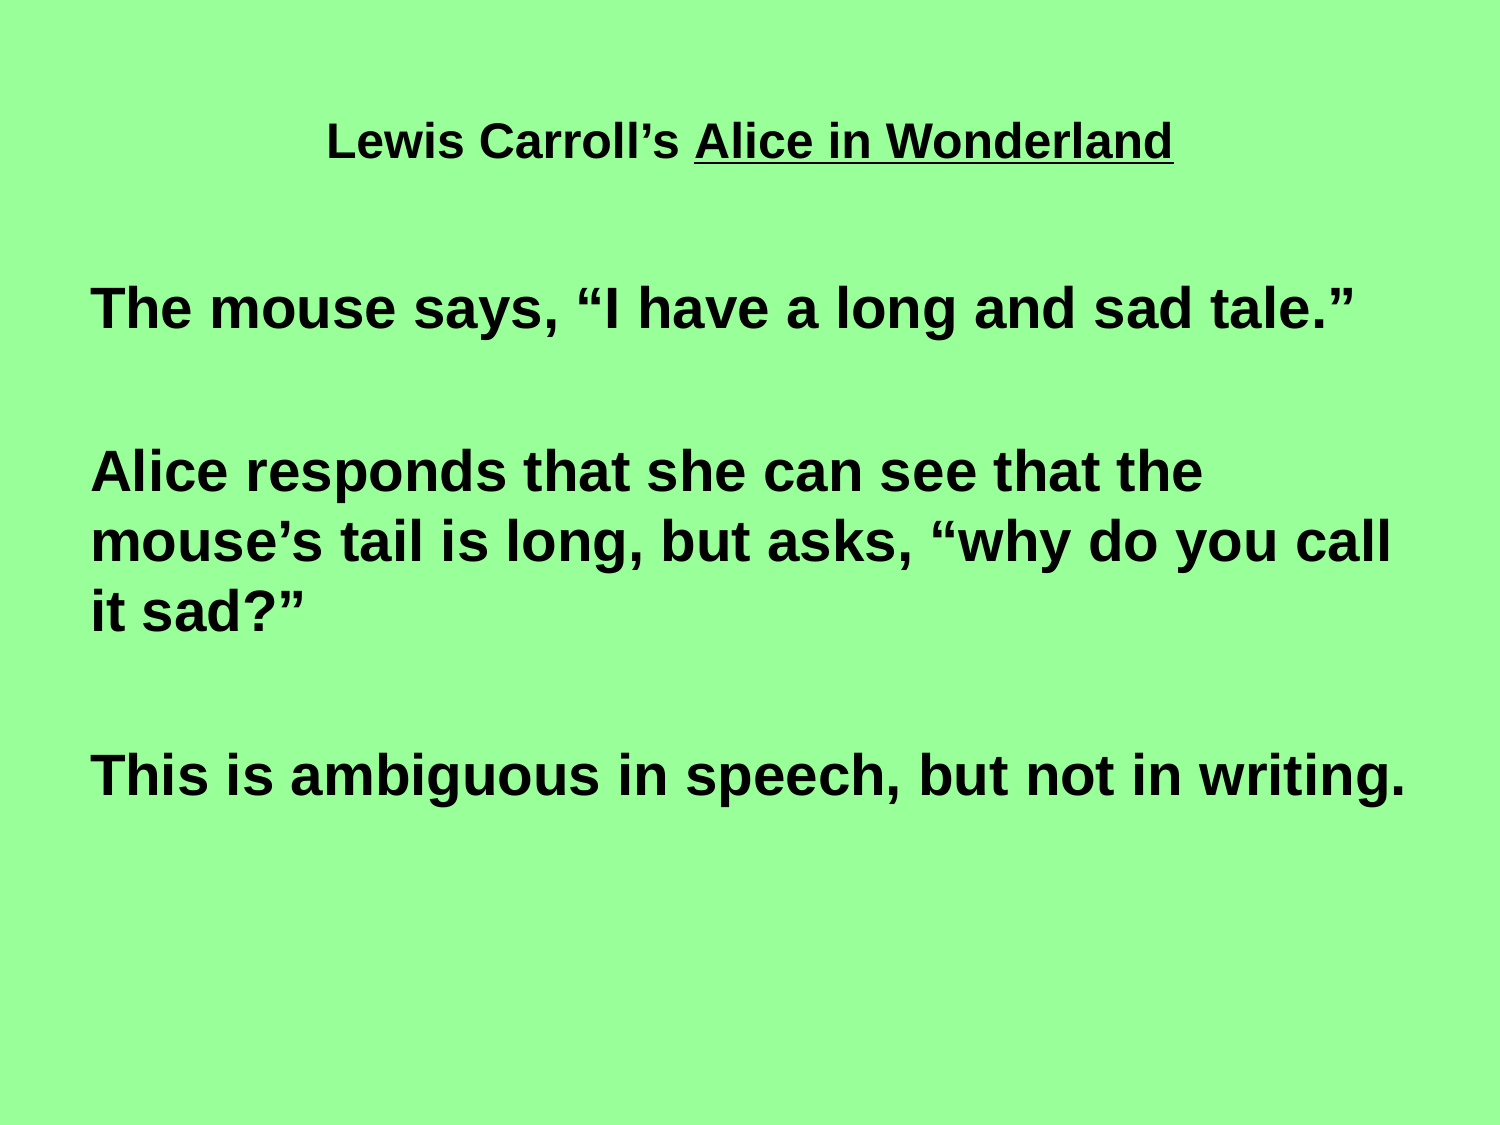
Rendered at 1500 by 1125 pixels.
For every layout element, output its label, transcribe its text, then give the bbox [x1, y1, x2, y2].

list The mouse says, “I have a long and sad tale.” Alice responds that she can see that the mouse’s tail is long, but asks, “why do you call it sad?” This is ambiguous in speech, but not in writing. [74, 262, 1426, 1006]
title Lewis Carroll’s Alice in Wonderland [74, 44, 1426, 233]
